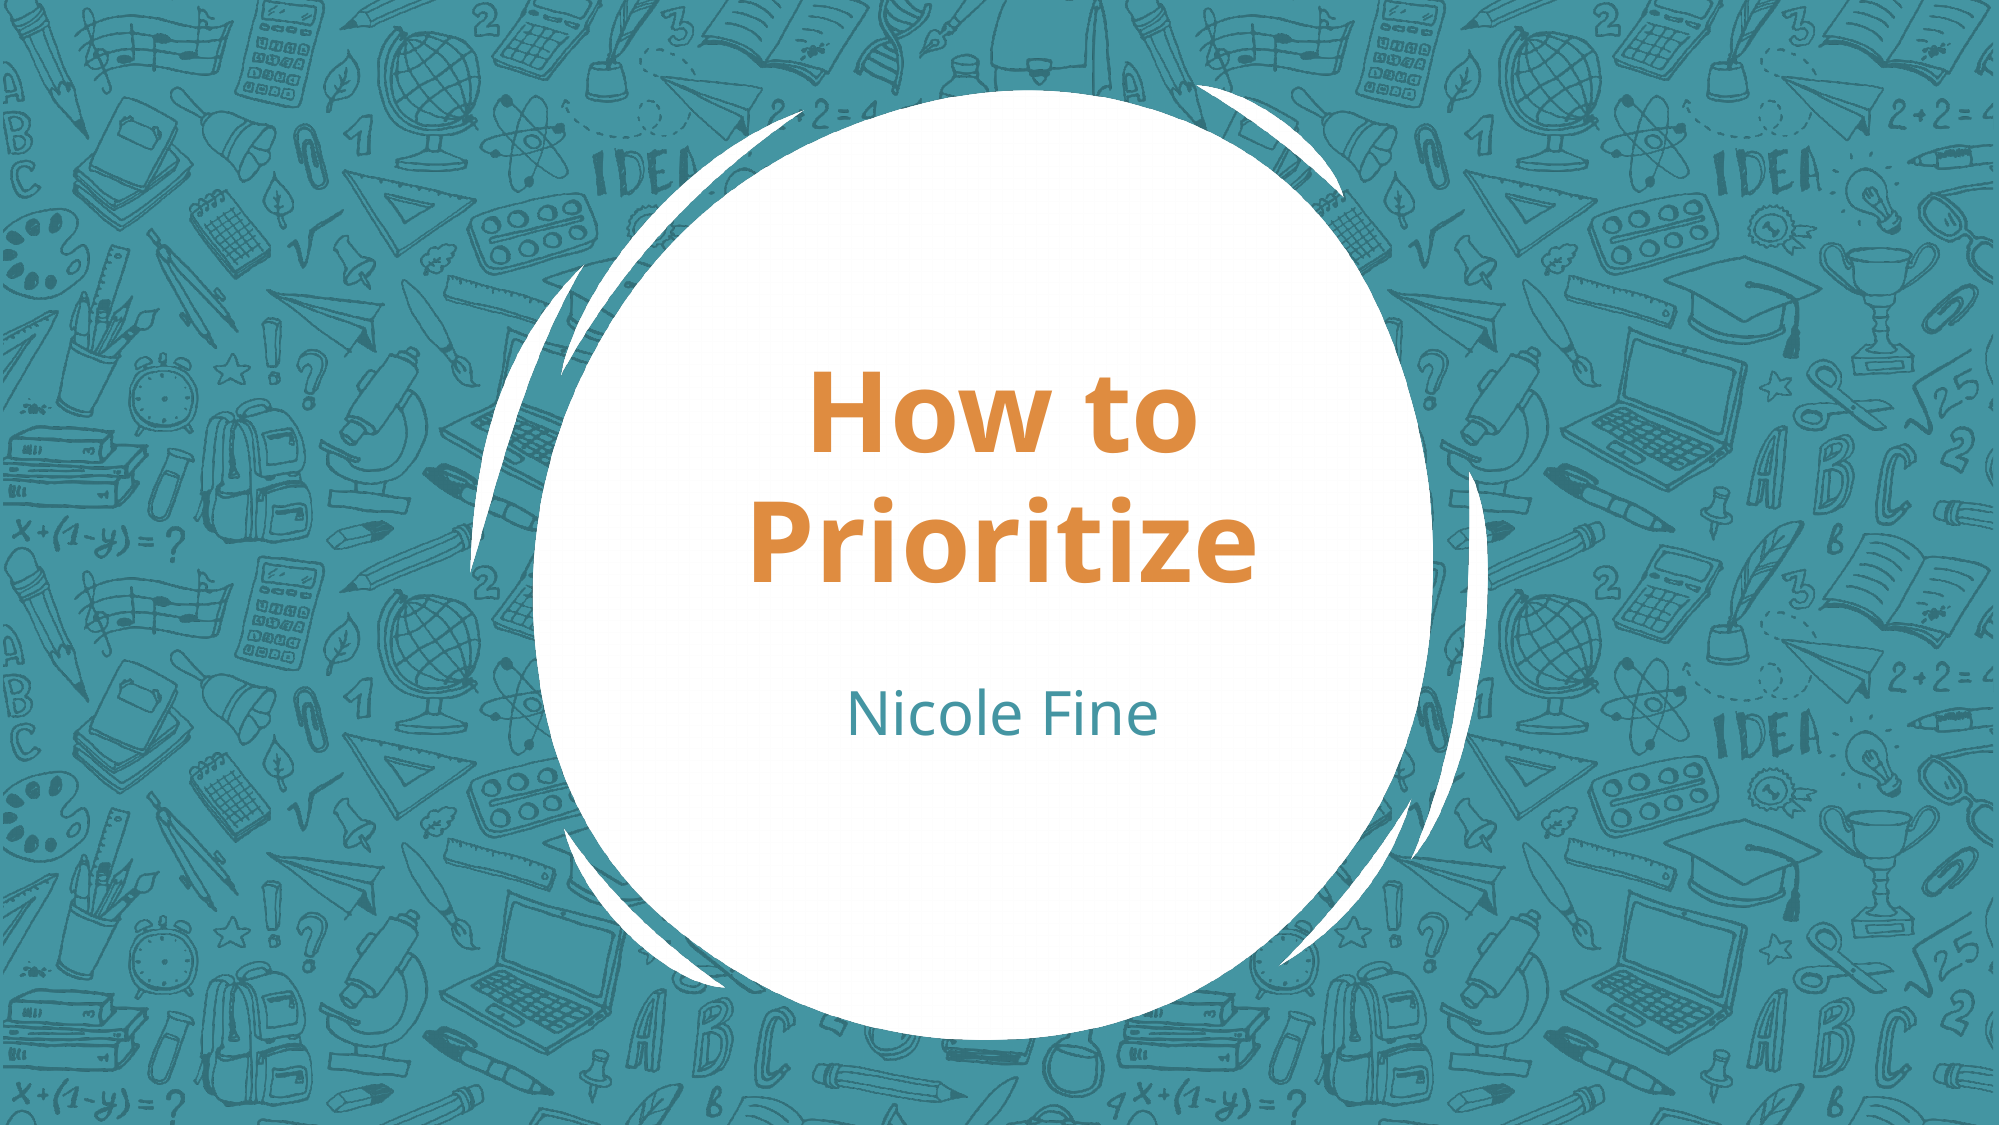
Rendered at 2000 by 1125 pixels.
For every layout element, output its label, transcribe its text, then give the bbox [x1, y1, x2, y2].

title How to Prioritize [694, 275, 1312, 662]
picture [3, 0, 1994, 1125]
list Nicole Fine [694, 662, 1312, 763]
